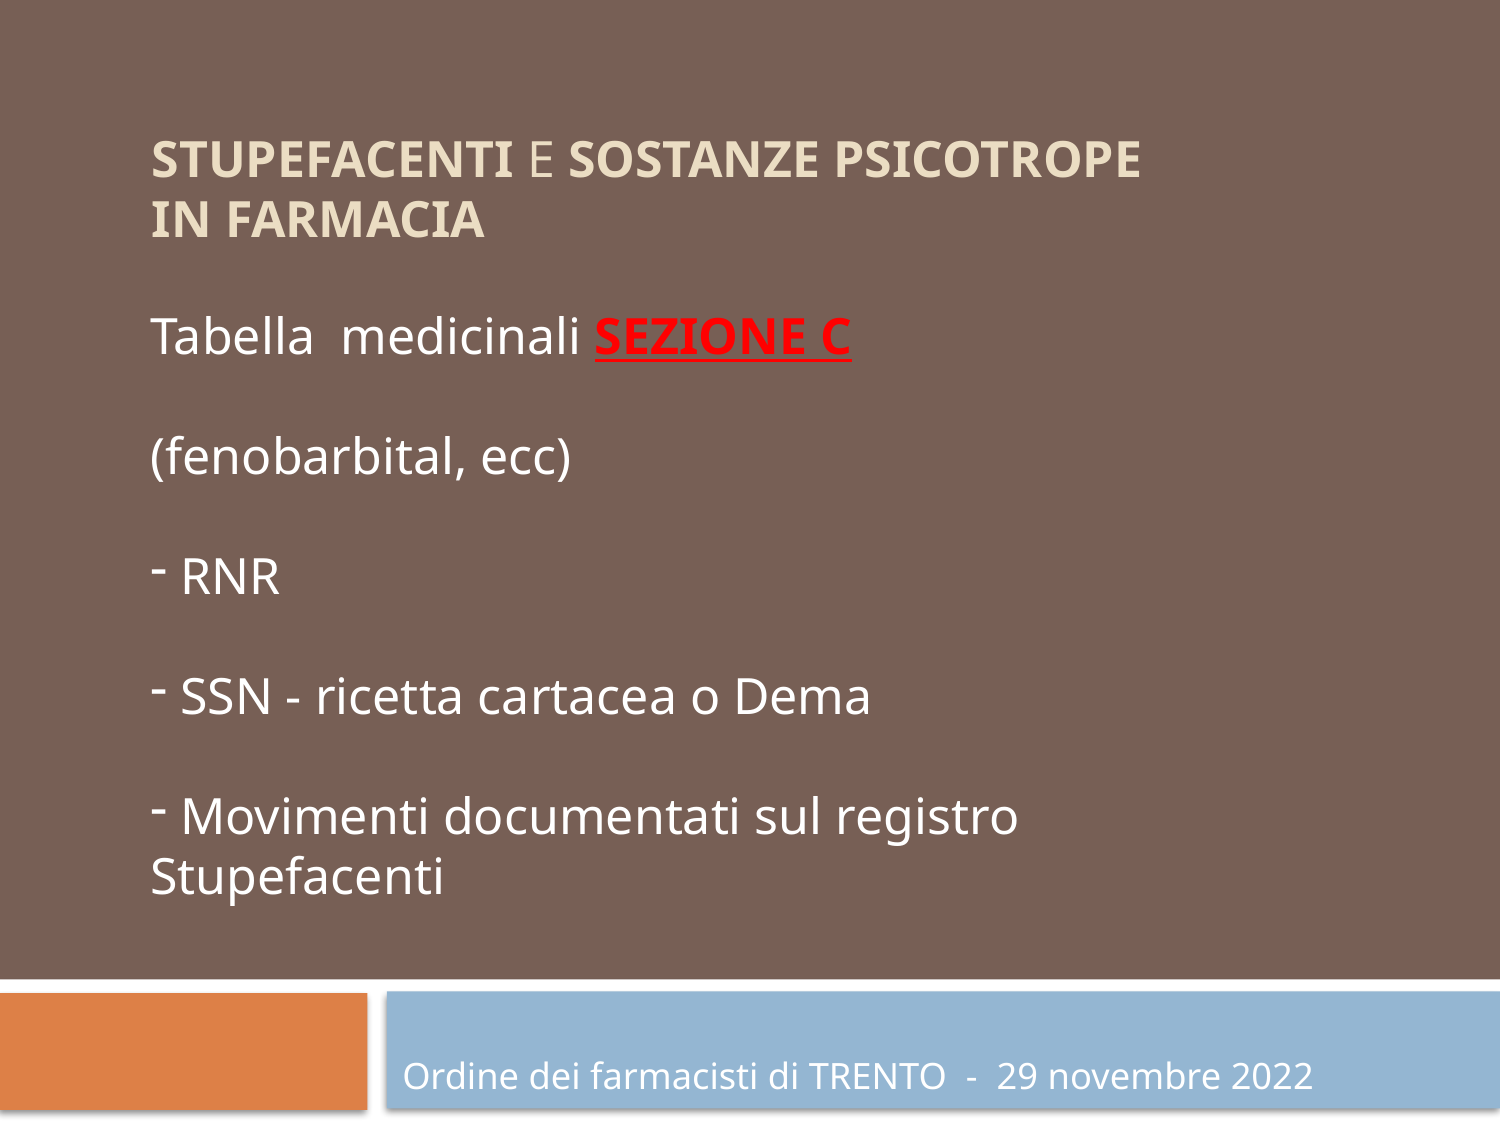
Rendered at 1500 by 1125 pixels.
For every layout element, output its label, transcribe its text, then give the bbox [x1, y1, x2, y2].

title STUPEFACENTI e SOSTANZE PSICOTROPE in farmacia [123, 113, 1388, 256]
text_box Ordine dei farmacisti di TRENTO - 29 novembre 2022 [387, 992, 1488, 1105]
text_box Tabella medicinali SEZIONE C (fenobarbital, ecc) RNR SSN - ricetta cartacea o Dema Movimenti documentati sul registro Stupefacenti [135, 297, 1306, 913]
